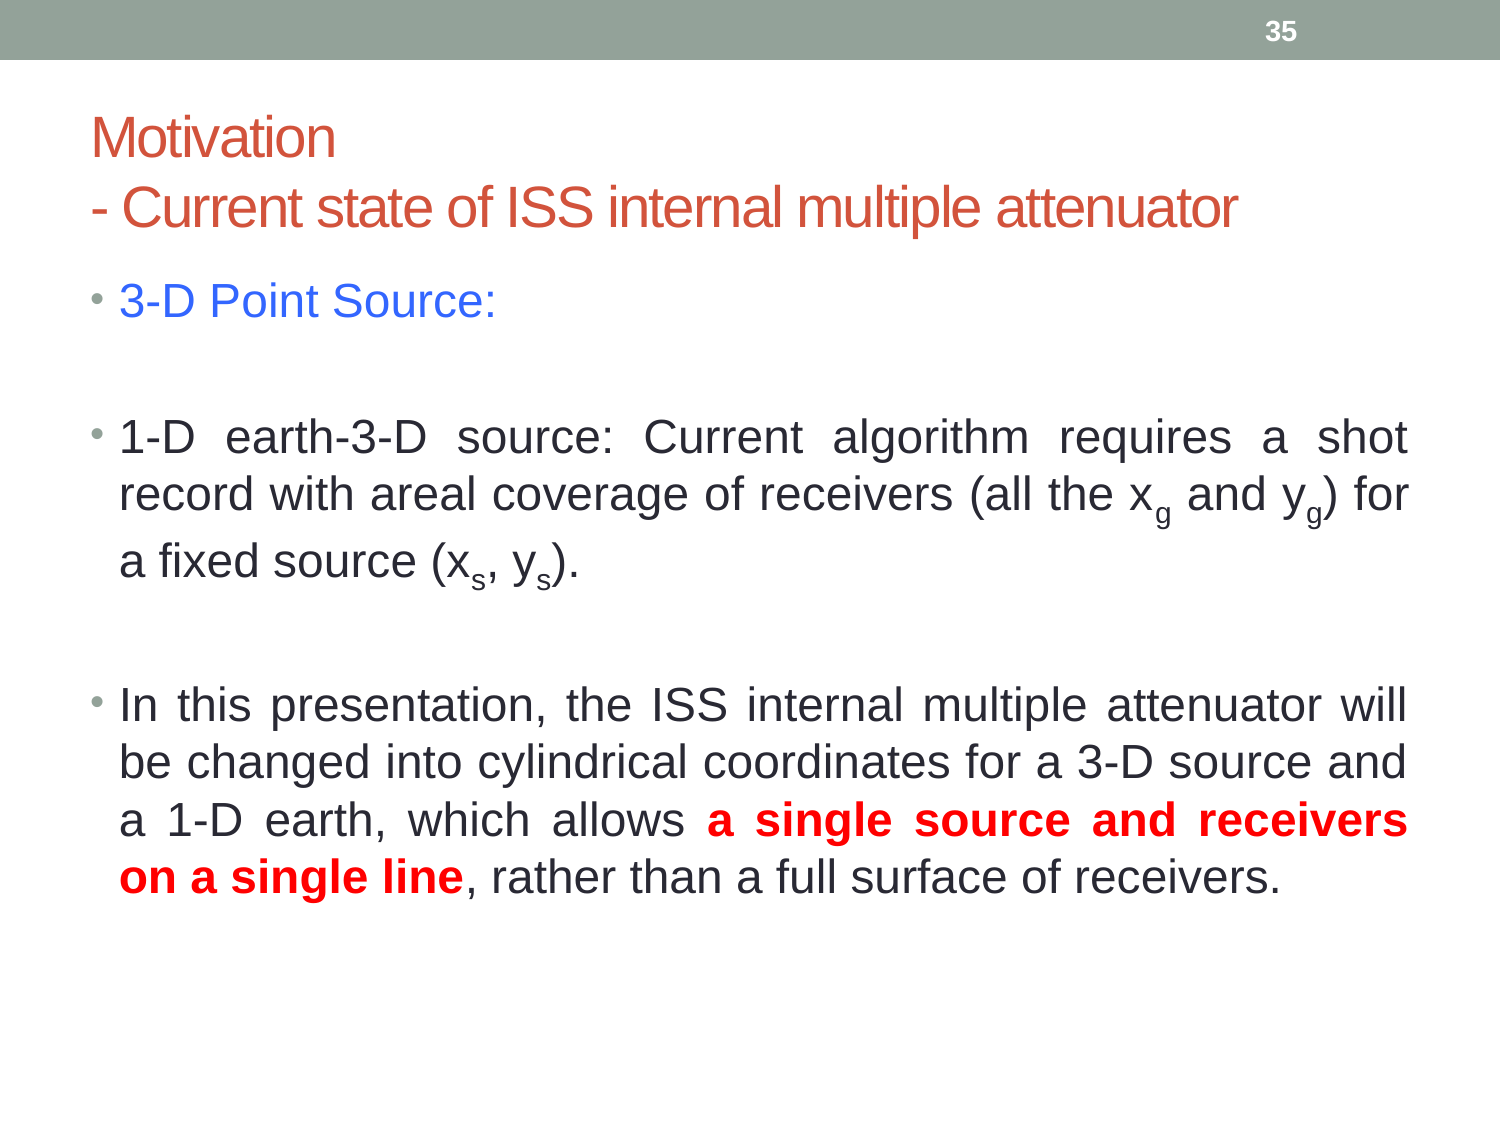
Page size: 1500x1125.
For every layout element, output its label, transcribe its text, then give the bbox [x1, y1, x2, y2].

title Motivation - Current state of ISS internal multiple attenuator [75, 87, 1425, 250]
slide_number 35 [1250, 3, 1425, 57]
list 3-D Point Source: 1-D earth-3-D source: Current algorithm requires a shot record with areal coverage of receivers (all the xg and yg) for a fixed source (xs, ys). In this presentation, the ISS internal multiple attenuator will be changed into cylindrical coordinates for a 3-D source and a 1-D earth, which allows a single source and receivers on a single line, rather than a full surface of receivers. [75, 262, 1425, 1063]
